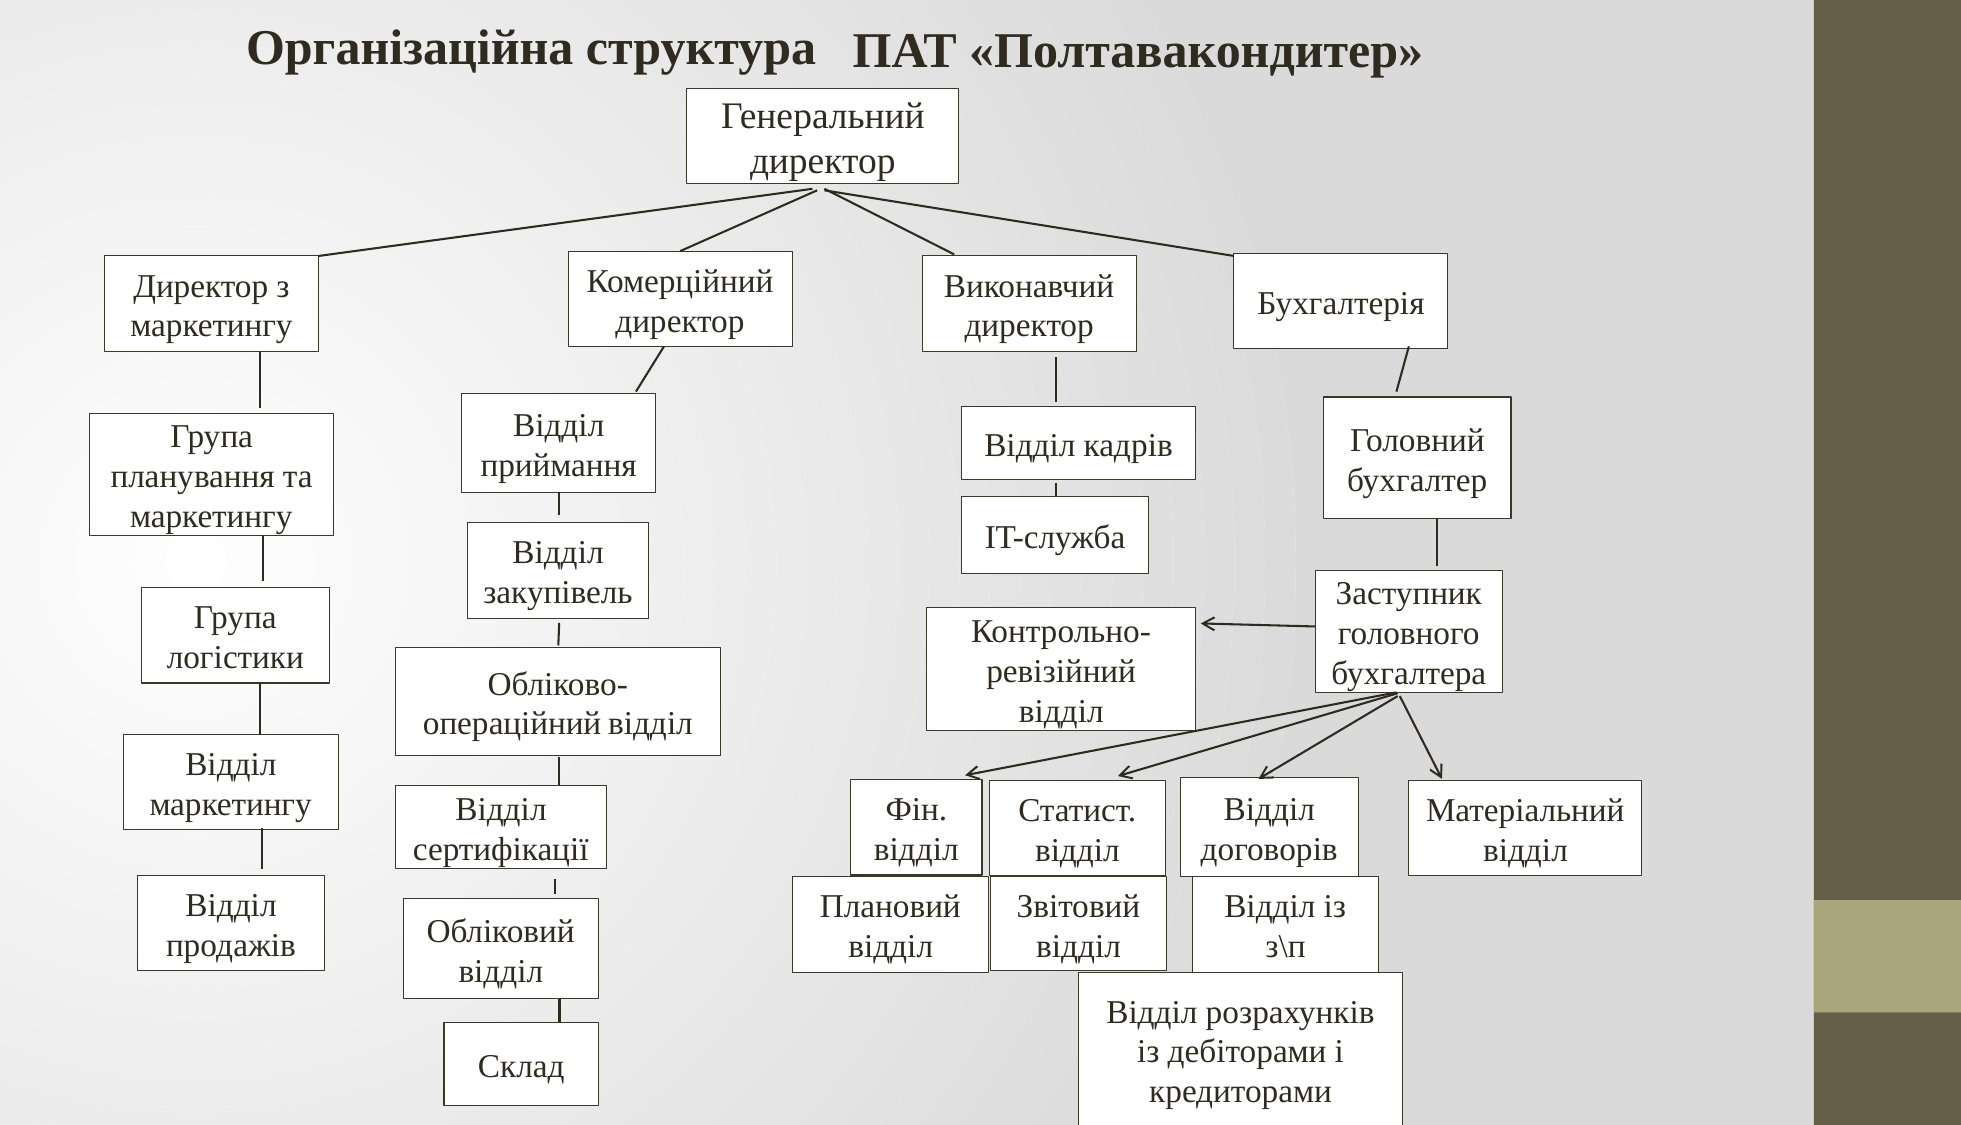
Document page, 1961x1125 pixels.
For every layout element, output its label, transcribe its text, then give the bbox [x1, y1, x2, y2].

text_box ПАТ «Полтавакондитер» [837, 10, 1447, 85]
text_box Матеріальний відділ [1407, 779, 1644, 878]
text_box Звітовий відділ [988, 875, 1169, 973]
text_box Відділ приймання [460, 392, 658, 494]
text_box Організаційна структура [230, 7, 1961, 74]
text_box Директор з маркетингу [103, 254, 321, 353]
text_box Відділ сертифікації [393, 784, 609, 871]
text_box Відділ із з\п [1191, 875, 1380, 970]
text_box Комерційний директор [566, 263, 794, 348]
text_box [963, 189, 1235, 257]
text_box Відділ маркетингу [121, 732, 341, 832]
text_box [964, 691, 1397, 776]
text_box Обліково-операційний відділ [393, 646, 723, 757]
text_box Виконавчий директор [920, 263, 1138, 353]
text_box Відділ договорів [1178, 784, 1360, 879]
text_box Контрольно-ревізійний відділ [925, 605, 1198, 733]
text_box Відділ кадрів [959, 404, 1198, 482]
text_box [1200, 622, 1316, 627]
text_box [1409, 695, 1443, 780]
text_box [635, 345, 665, 393]
text_box Організаційна структура [230, 76, 1961, 143]
text_box Плановий відділ [790, 875, 991, 974]
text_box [318, 188, 683, 257]
text_box IT-служба [959, 495, 1151, 575]
text_box Група планування та маркетингу [87, 411, 336, 537]
text_box Відділ продажів [135, 873, 327, 973]
text_box Відділ розрахунків із дебіторами і кредиторами [1077, 970, 1405, 1125]
text_box Склад [442, 1021, 601, 1107]
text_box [823, 188, 955, 255]
text_box Бухгалтерія [1232, 251, 1450, 351]
text_box Головний бухгалтер [1321, 395, 1513, 521]
text_box Фін. відділ [849, 778, 984, 875]
text_box Відділ закупівель [466, 521, 650, 620]
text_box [679, 189, 818, 252]
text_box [1395, 345, 1410, 393]
text_box Обліковий відділ [401, 897, 601, 1001]
text_box Група логістики [140, 586, 331, 685]
text_box Заступник головного бухгалтера [1313, 568, 1505, 694]
text_box Генеральний директор [685, 143, 961, 183]
text_box Статист. відділ [987, 782, 1168, 877]
